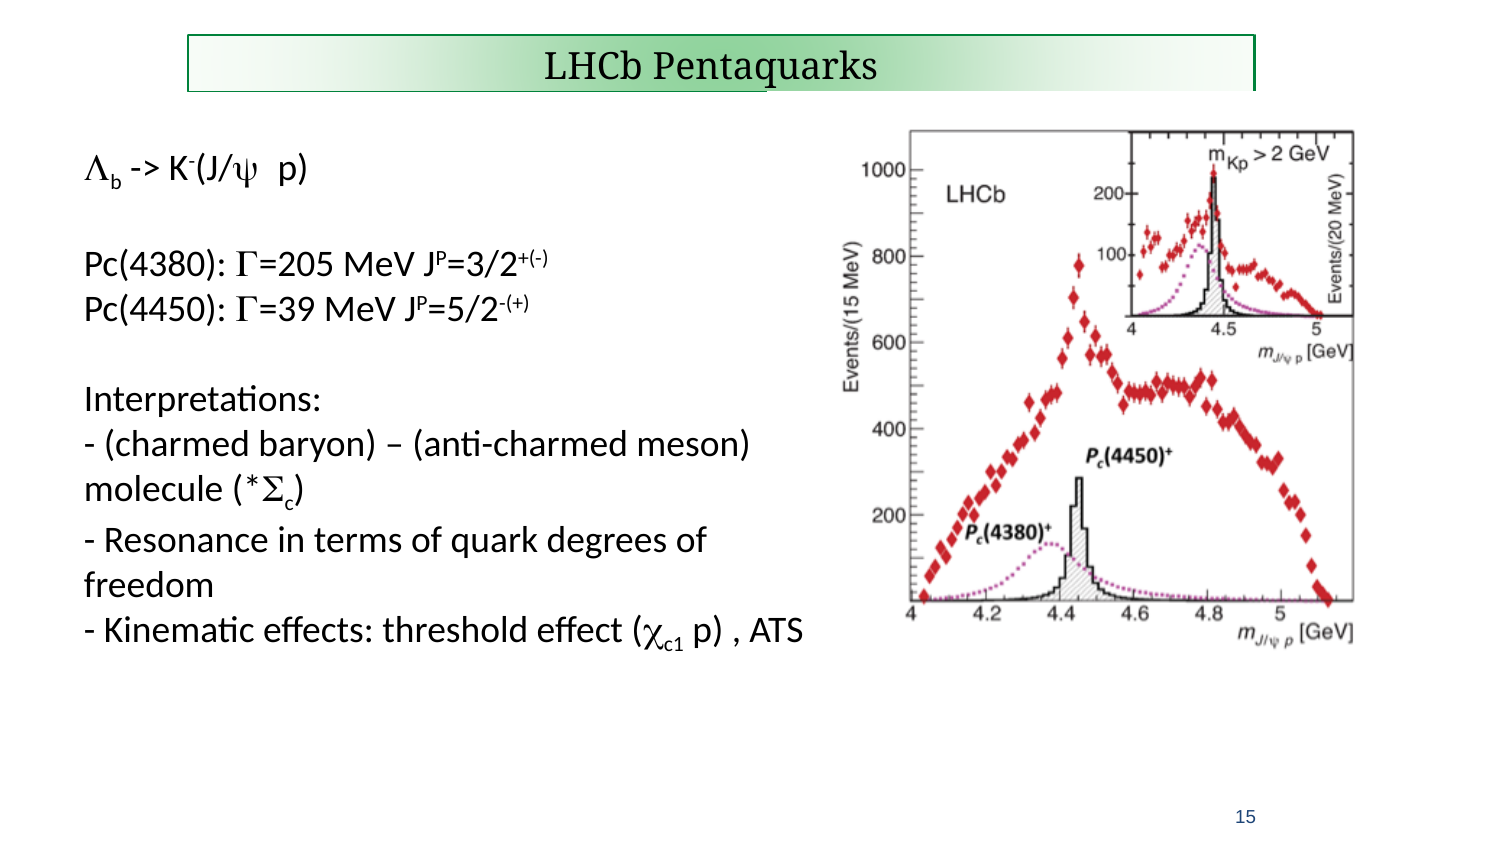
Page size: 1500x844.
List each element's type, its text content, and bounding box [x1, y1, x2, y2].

text_box 15 [1162, 782, 1257, 827]
picture [767, 91, 1492, 678]
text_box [178, 34, 1256, 92]
